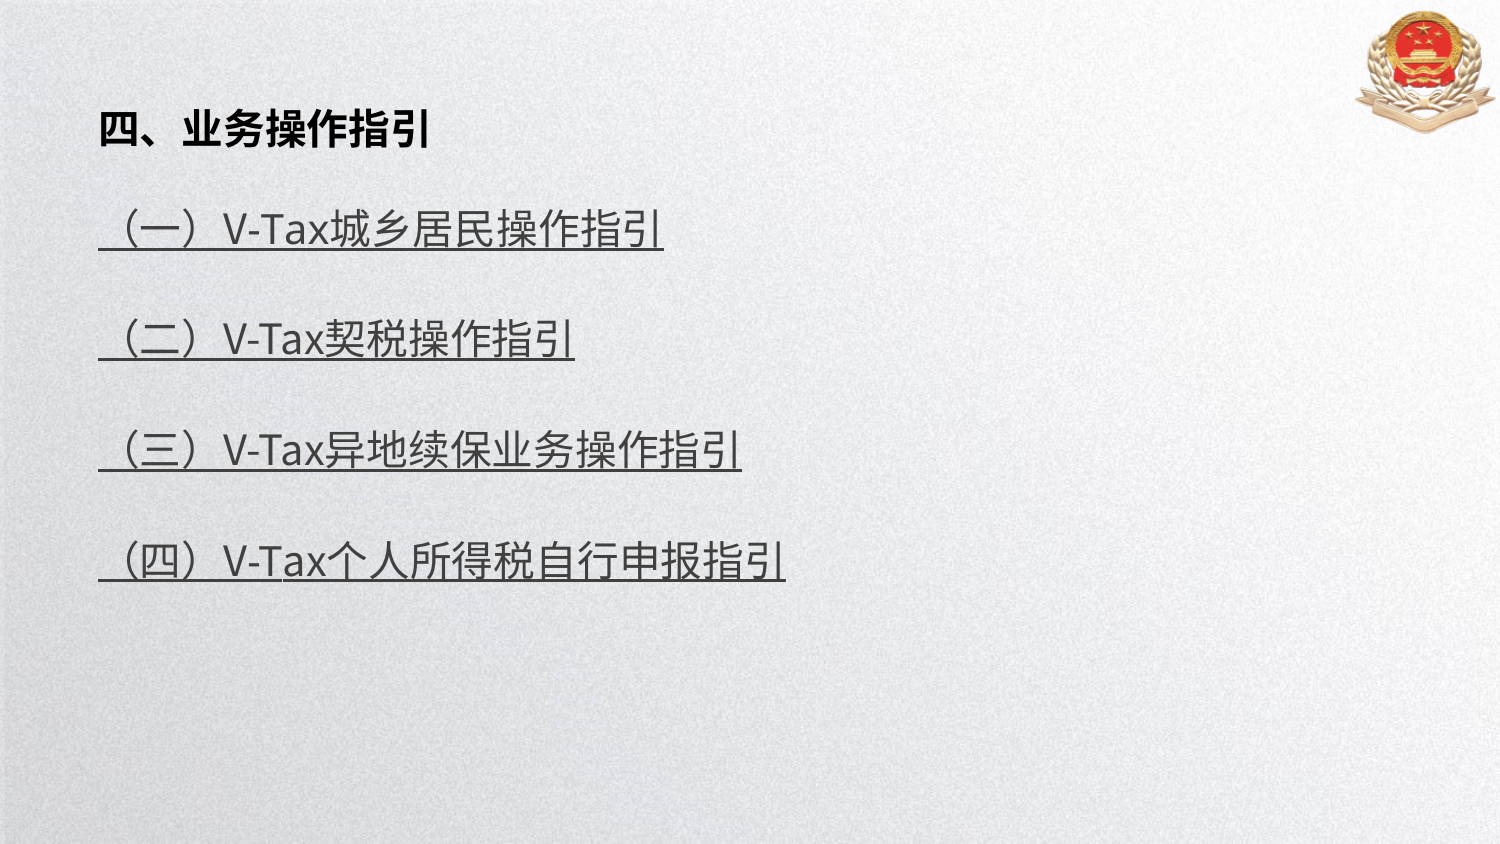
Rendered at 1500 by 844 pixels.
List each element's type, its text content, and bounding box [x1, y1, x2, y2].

picture [0, 0, 1500, 844]
text_box 四、业务操作指引 （一）V-Tax城乡居民操作指引 （二）V-Tax契税操作指引 （三）V-Tax异地续保业务操作指引 （四）V-Tax个人所得税自行申报指引 [83, 95, 1453, 653]
